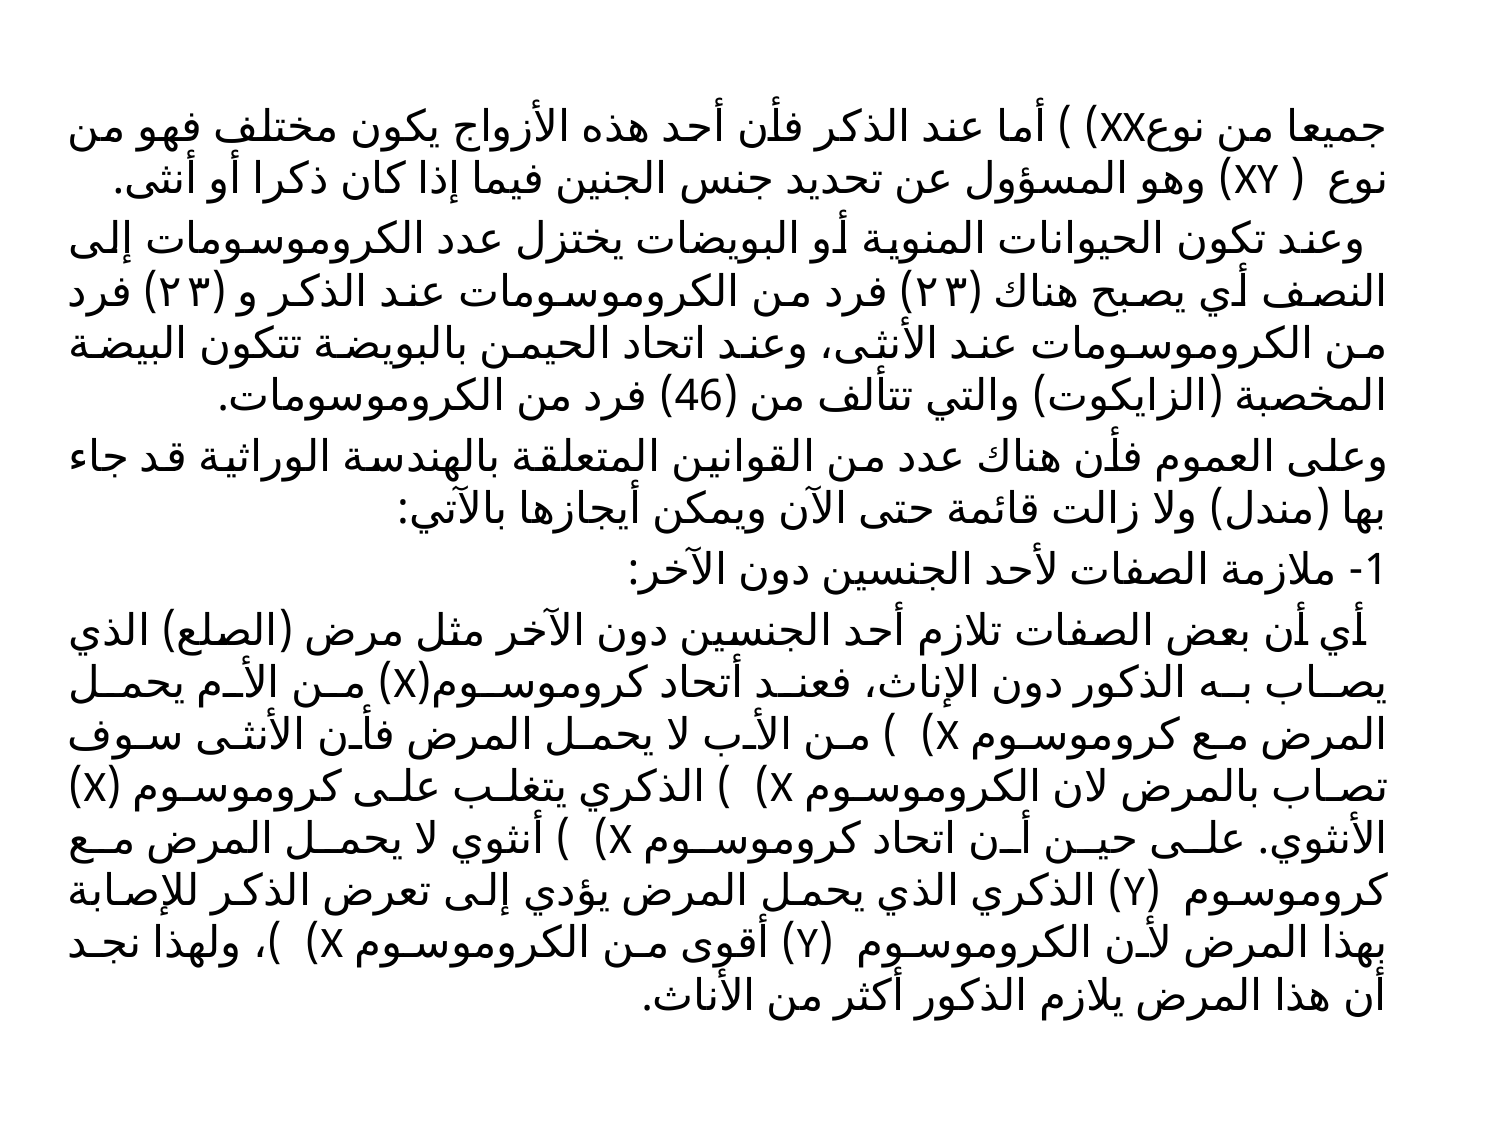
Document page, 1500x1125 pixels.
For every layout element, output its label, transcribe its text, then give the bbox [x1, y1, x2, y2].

list جميعا من نوعXX) ) أما عند الذكر فأن أحد هذه الأزواج يكون مختلف فهو من نوع ( XY) وهو المسؤول عن تحديد جنس الجنين فيما إذا كان ذكرا أو أنثى. وعند تكون الحيوانات المنوية أو البويضات يختزل عدد الكروموسومات إلى النصف أي يصبح هناك (۲۳) فرد من الكروموسومات عند الذكر و (۲۳) فرد من الكروموسومات عند الأنثى، وعند اتحاد الحيمن بالبويضة تتكون البيضة المخصبة (الزایکوت) والتي تتألف من (46) فرد من الكروموسومات. وعلى العموم فأن هناك عدد من القوانين المتعلقة بالهندسة الوراثية قد جاء بها (مندل) ولا زالت قائمة حتى الآن ويمكن أيجازها بالآتي: 1- ملازمة الصفات لأحد الجنسين دون الآخر: أي أن بعض الصفات تلازم أحد الجنسين دون الآخر مثل مرض (الصلع) الذي يصاب به الذكور دون الإناث، فعند أتحاد کروموسوم(X) من الأم يحمل المرض مع كروموسوم X) ) من الأب لا يحمل المرض فأن الأنثى سوف تصاب بالمرض لان الكروموسوم X) ) الذكري يتغلب علی کروموسوم (X) الأنثوي. على حين أن اتحاد کروموسوم X) ) أنثوي لا يحمل المرض مع کروموسوم (Y) الذكري الذي يحمل المرض يؤدي إلى تعرض الذكر للإصابة بهذا المرض لأن الكروموسوم (Y) أقوى من الكروموسوم X) )، ولهذا نجد أن هذا المرض يلازم الذكور أكثر من الأناث. [53, 90, 1404, 1035]
